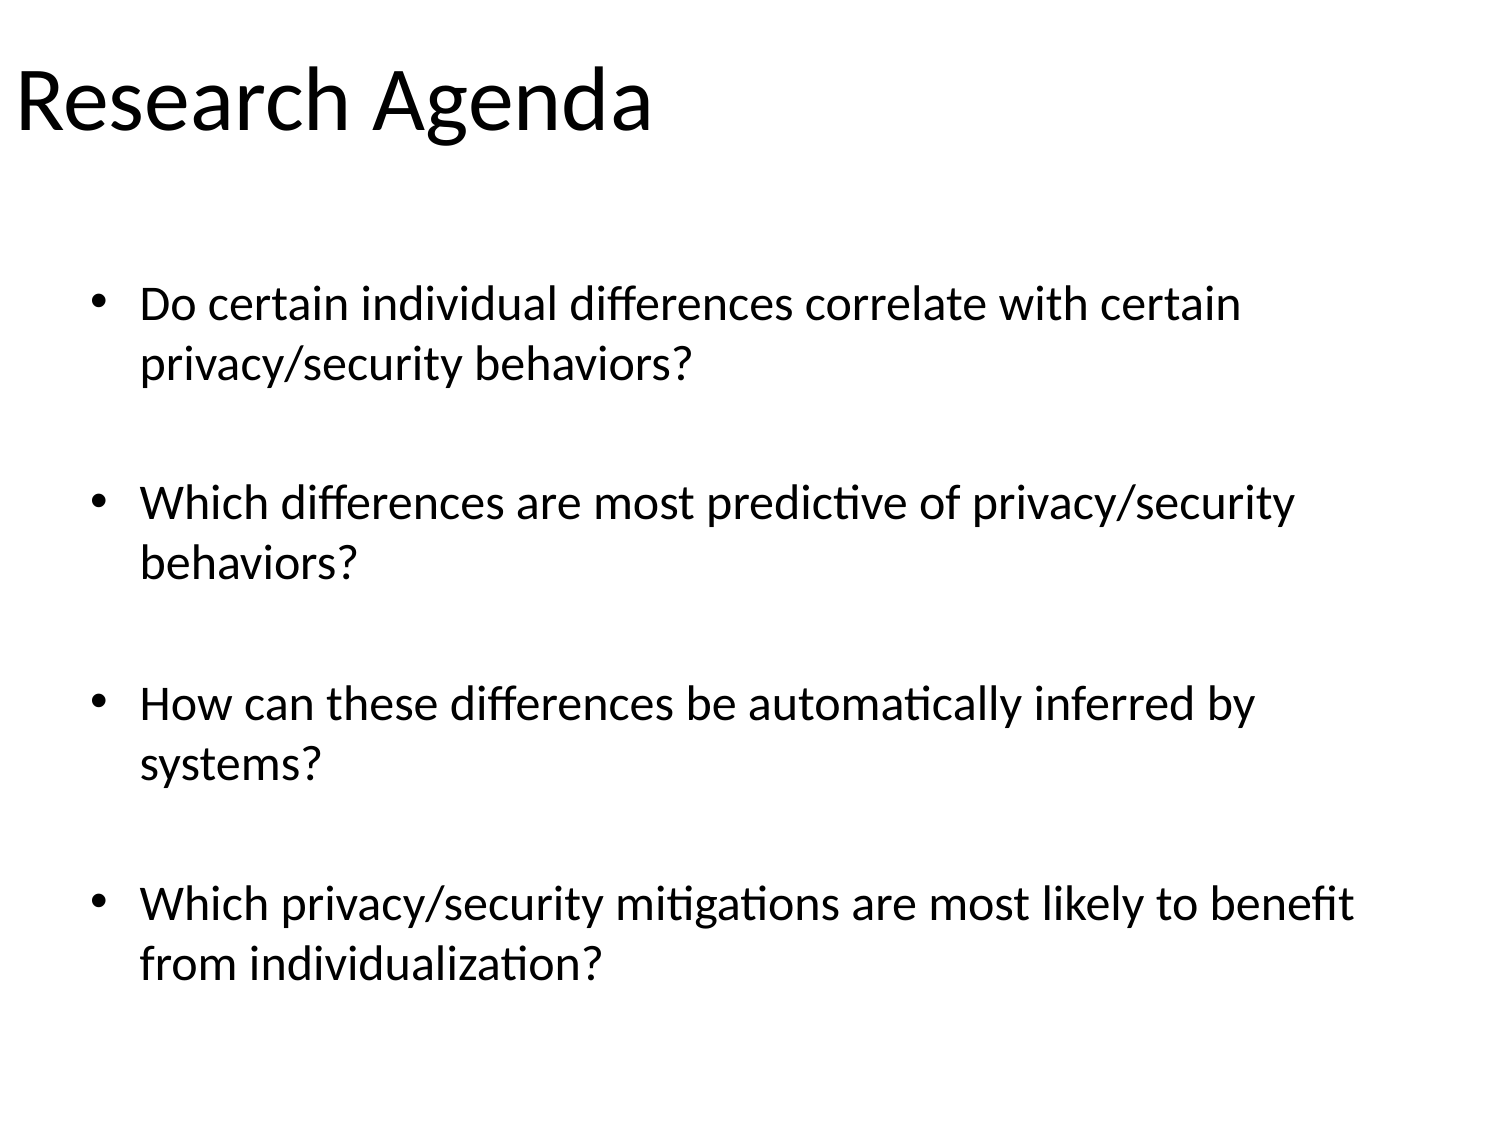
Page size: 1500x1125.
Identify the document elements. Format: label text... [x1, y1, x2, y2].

title Research Agenda [0, 0, 1350, 188]
list Do certain individual differences correlate with certain privacy/security behaviors? Which differences are most predictive of privacy/security behaviors? How can these differences be automatically inferred by systems? Which privacy/security mitigations are most likely to benefit from individualization? [75, 262, 1425, 1005]
